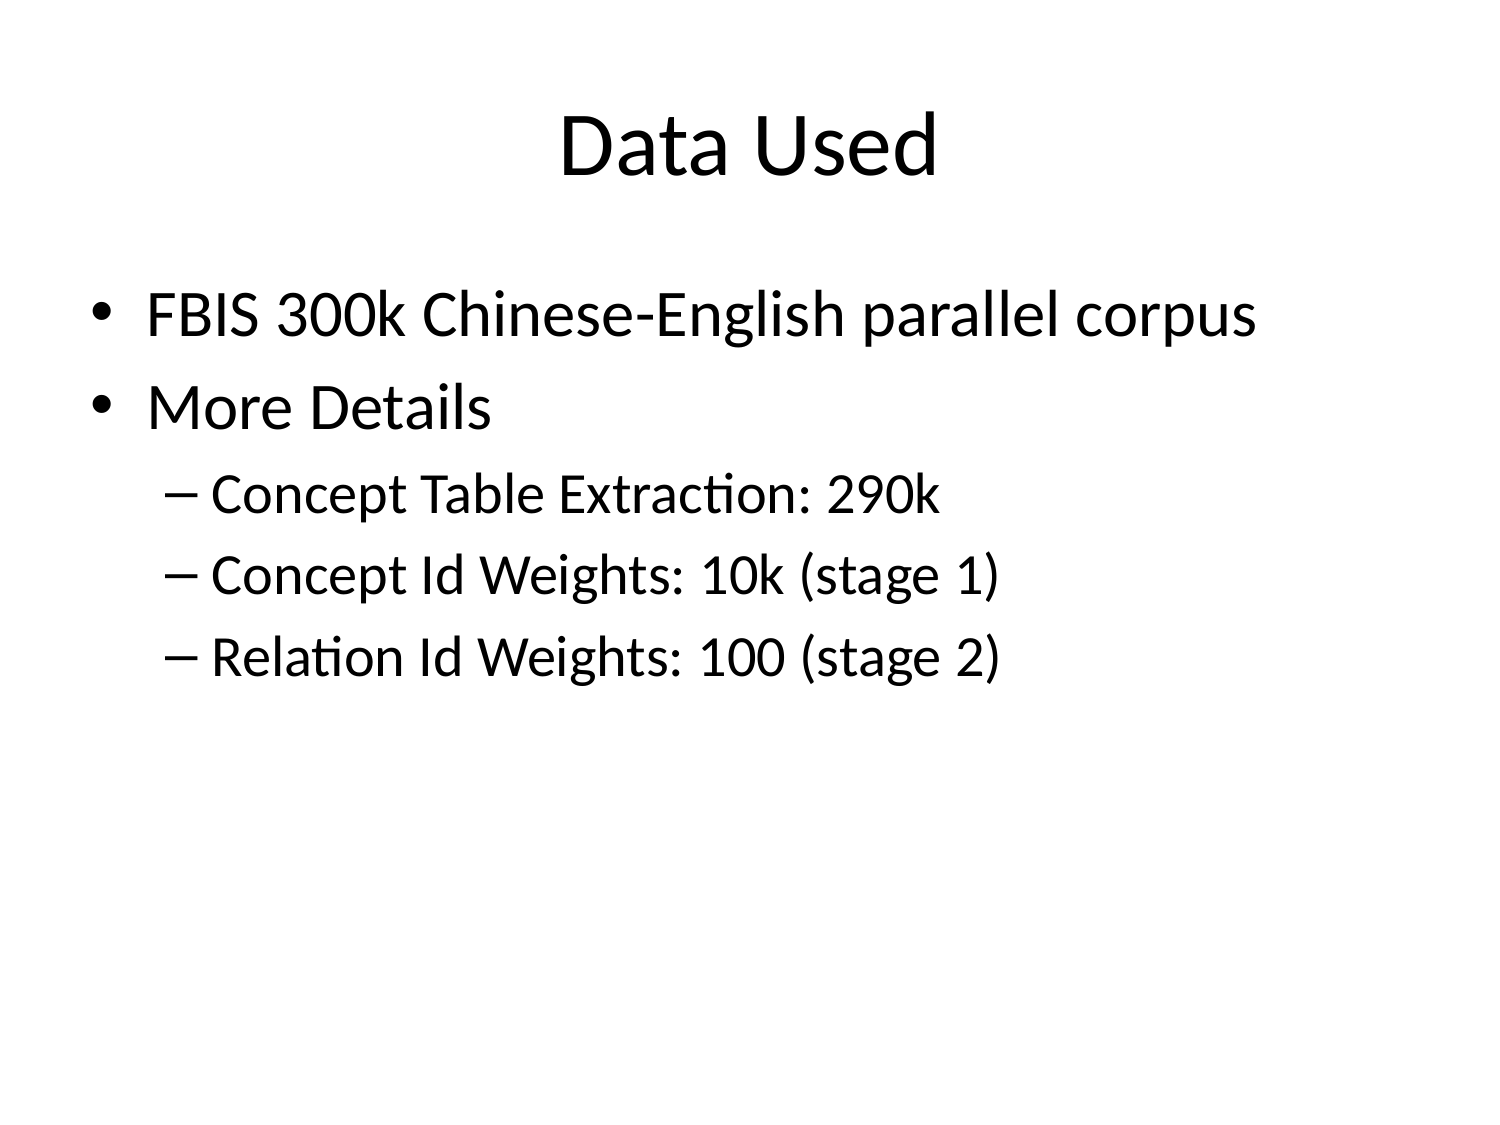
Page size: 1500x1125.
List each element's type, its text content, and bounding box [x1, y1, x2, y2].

list FBIS 300k Chinese-English parallel corpus More Details Concept Table Extraction: 290k Concept Id Weights: 10k (stage 1) Relation Id Weights: 100 (stage 2) [75, 262, 1425, 1005]
title Data Used [75, 45, 1425, 233]
